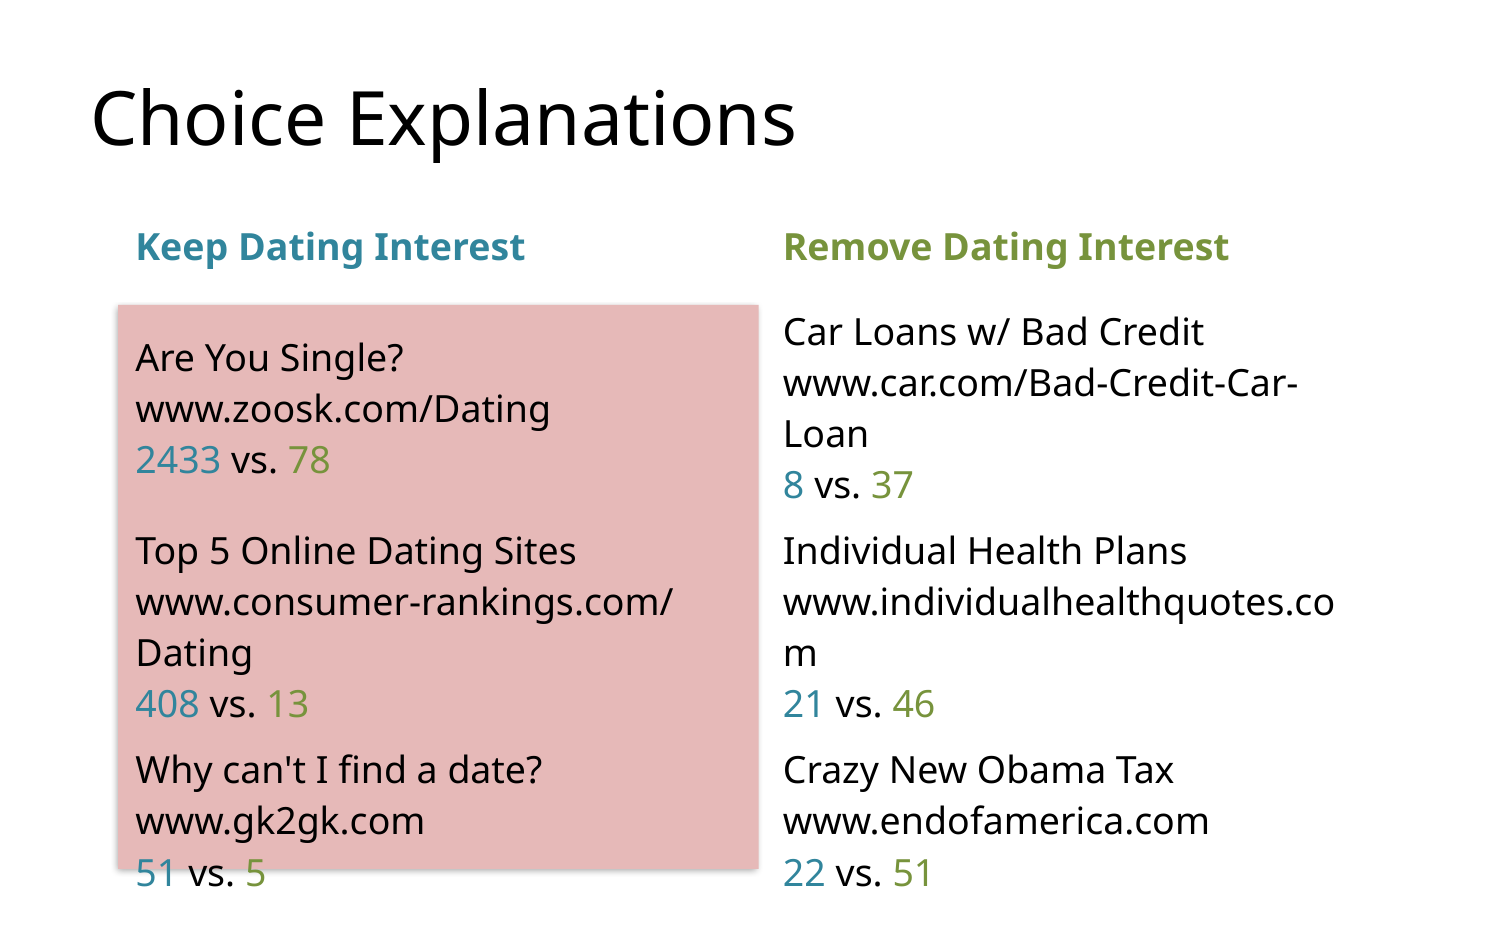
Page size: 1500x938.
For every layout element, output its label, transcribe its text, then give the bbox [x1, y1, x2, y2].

table_cell Are You Single? www.zoosk.com/Dating 2433 vs. 78 [120, 298, 768, 517]
table_cell Car Loans w/ Bad Credit www.car.com/Bad-Credit-Car-Loan 8 vs. 37 [768, 298, 1375, 517]
table_header Keep Dating Interest [120, 194, 768, 298]
table_cell Top 5 Online Dating Sites www.consumer-rankings.com/Dating 408 vs. 13 [120, 517, 768, 736]
table_cell Individual Health Plans www.individualhealthquotes.com 21 vs. 46 [768, 517, 1375, 736]
table_cell Why can't I find a date? www.gk2gk.com 51 vs. 5 [120, 736, 768, 905]
title Choice Explanations [75, 37, 1425, 194]
table_cell Crazy New Obama Tax www.endofamerica.com 22 vs. 51 [768, 736, 1375, 905]
table_header Remove Dating Interest [768, 194, 1375, 298]
